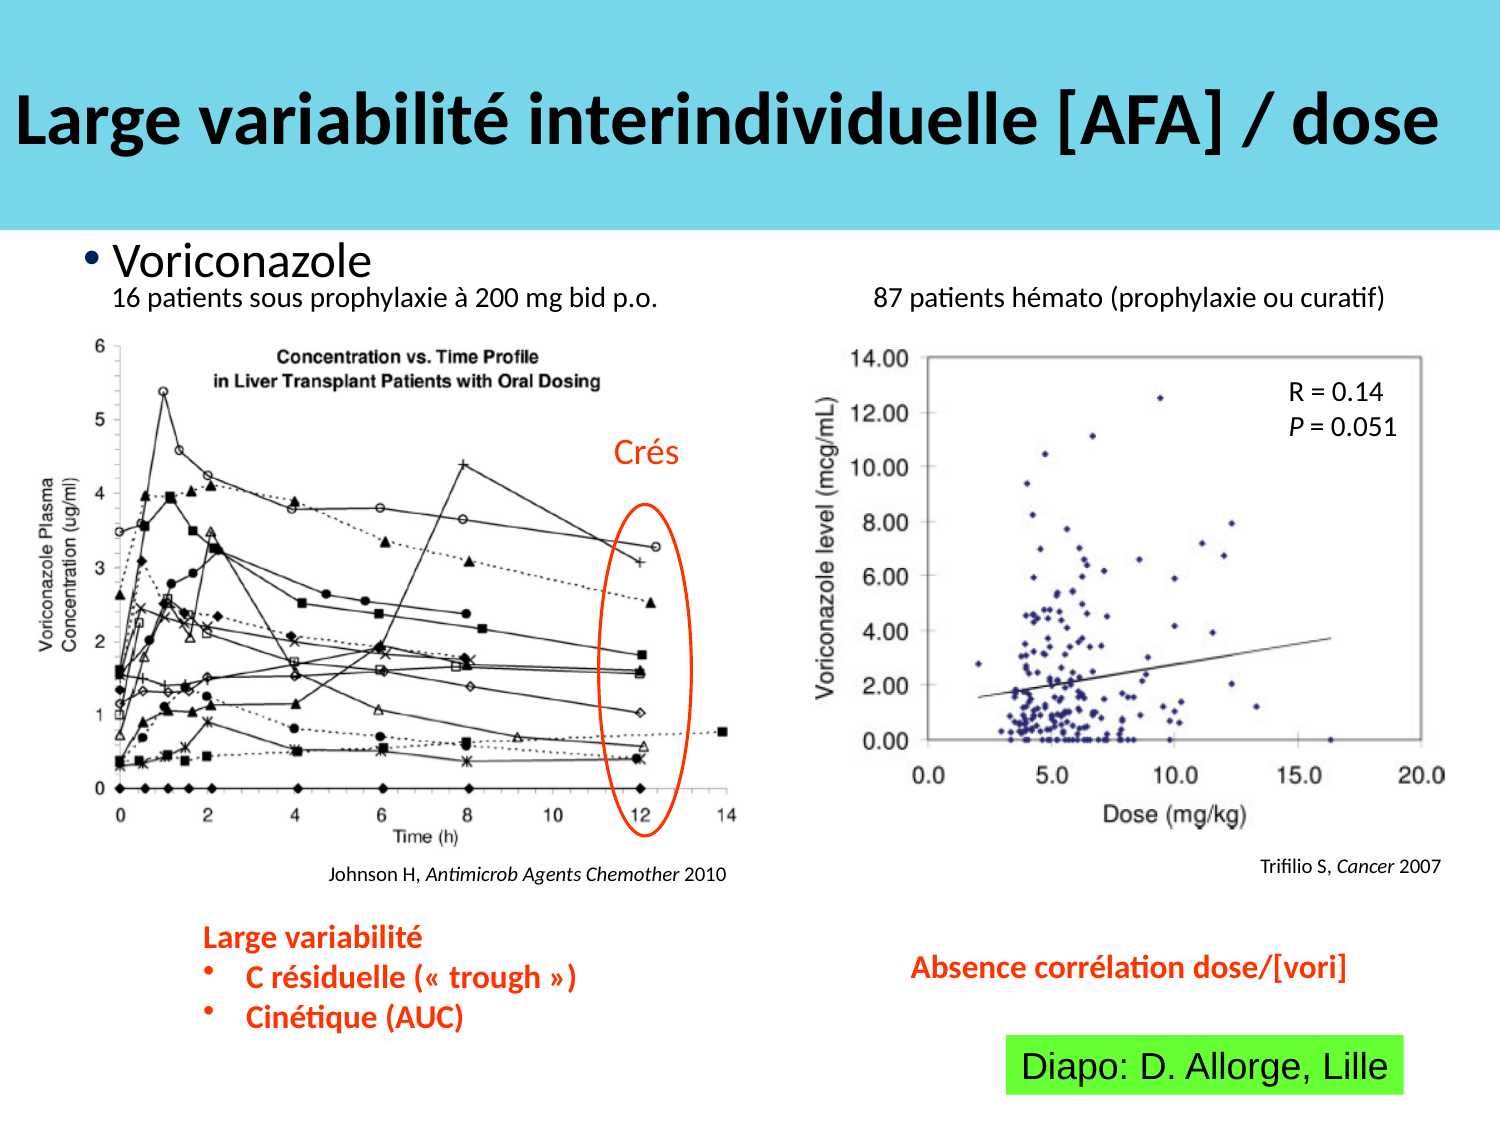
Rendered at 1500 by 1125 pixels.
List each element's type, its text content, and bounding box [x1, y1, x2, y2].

text_box Johnson H, Antimicrob Agents Chemother 2010 [313, 865, 742, 894]
text_box Large variabilité C résiduelle (« trough ») Cinétique (AUC) [188, 907, 593, 1042]
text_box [26, 322, 744, 853]
text_box Absence corrélation dose/[vori] [895, 937, 1364, 993]
title Large variabilité interindividuelle [AFA] / dose [0, 0, 1500, 231]
text_box Trifilio S, Cancer 2007 [1245, 850, 1457, 886]
text_box Voriconazole [68, 231, 1419, 308]
text_box 87 patients hémato (prophylaxie ou curatif) [858, 263, 1401, 321]
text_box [798, 331, 1461, 840]
text_box Diapo: D. Allorge, Lille [1006, 1034, 1404, 1095]
text_box 16 patients sous prophylaxie à 200 mg bid p.o. [96, 263, 674, 321]
